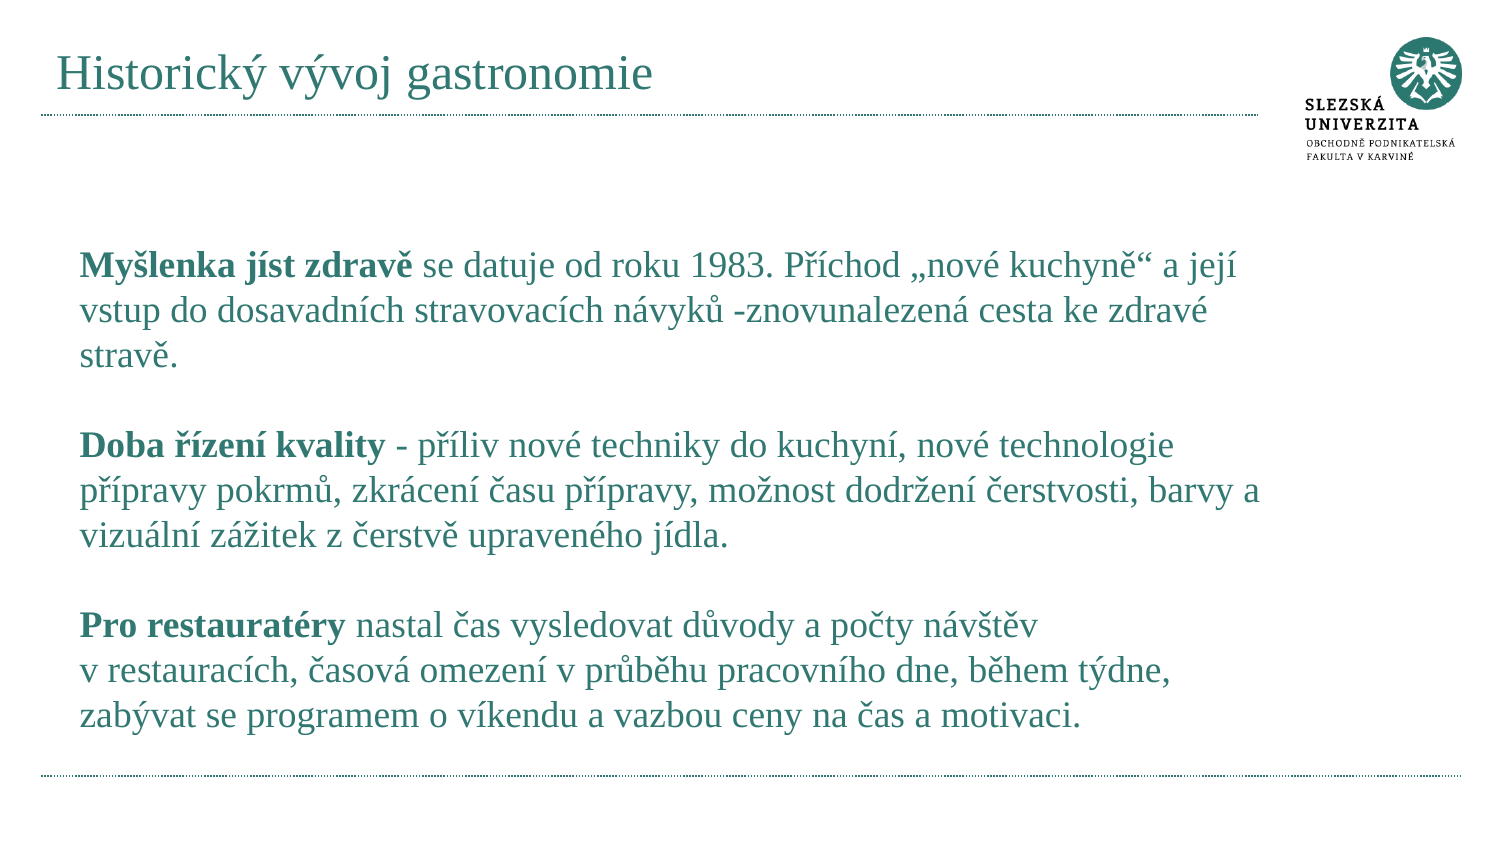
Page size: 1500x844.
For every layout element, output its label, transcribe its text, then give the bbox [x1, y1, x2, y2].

picture [1305, 37, 1462, 160]
title Historický vývoj gastronomie [41, 32, 786, 116]
text_box Myšlenka jíst zdravě se datuje od roku 1983. Příchod „nové kuchyně“ a její vstup do dosavadních stravovacích návyků -znovunalezená cesta ke zdravé stravě. Doba řízení kvality - příliv nové techniky do kuchyní, nové technologie přípravy pokrmů, zkrácení času přípravy, možnost dodržení čerstvosti, barvy a vizuální zážitek z čerstvě upraveného jídla. Pro restauratéry nastal čas vysledovat důvody a počty návštěv v restauracích, časová omezení v průběhu pracovního dne, během týdne, zabývat se programem o víkendu a vazbou ceny na čas a motivaci. [64, 232, 1282, 743]
